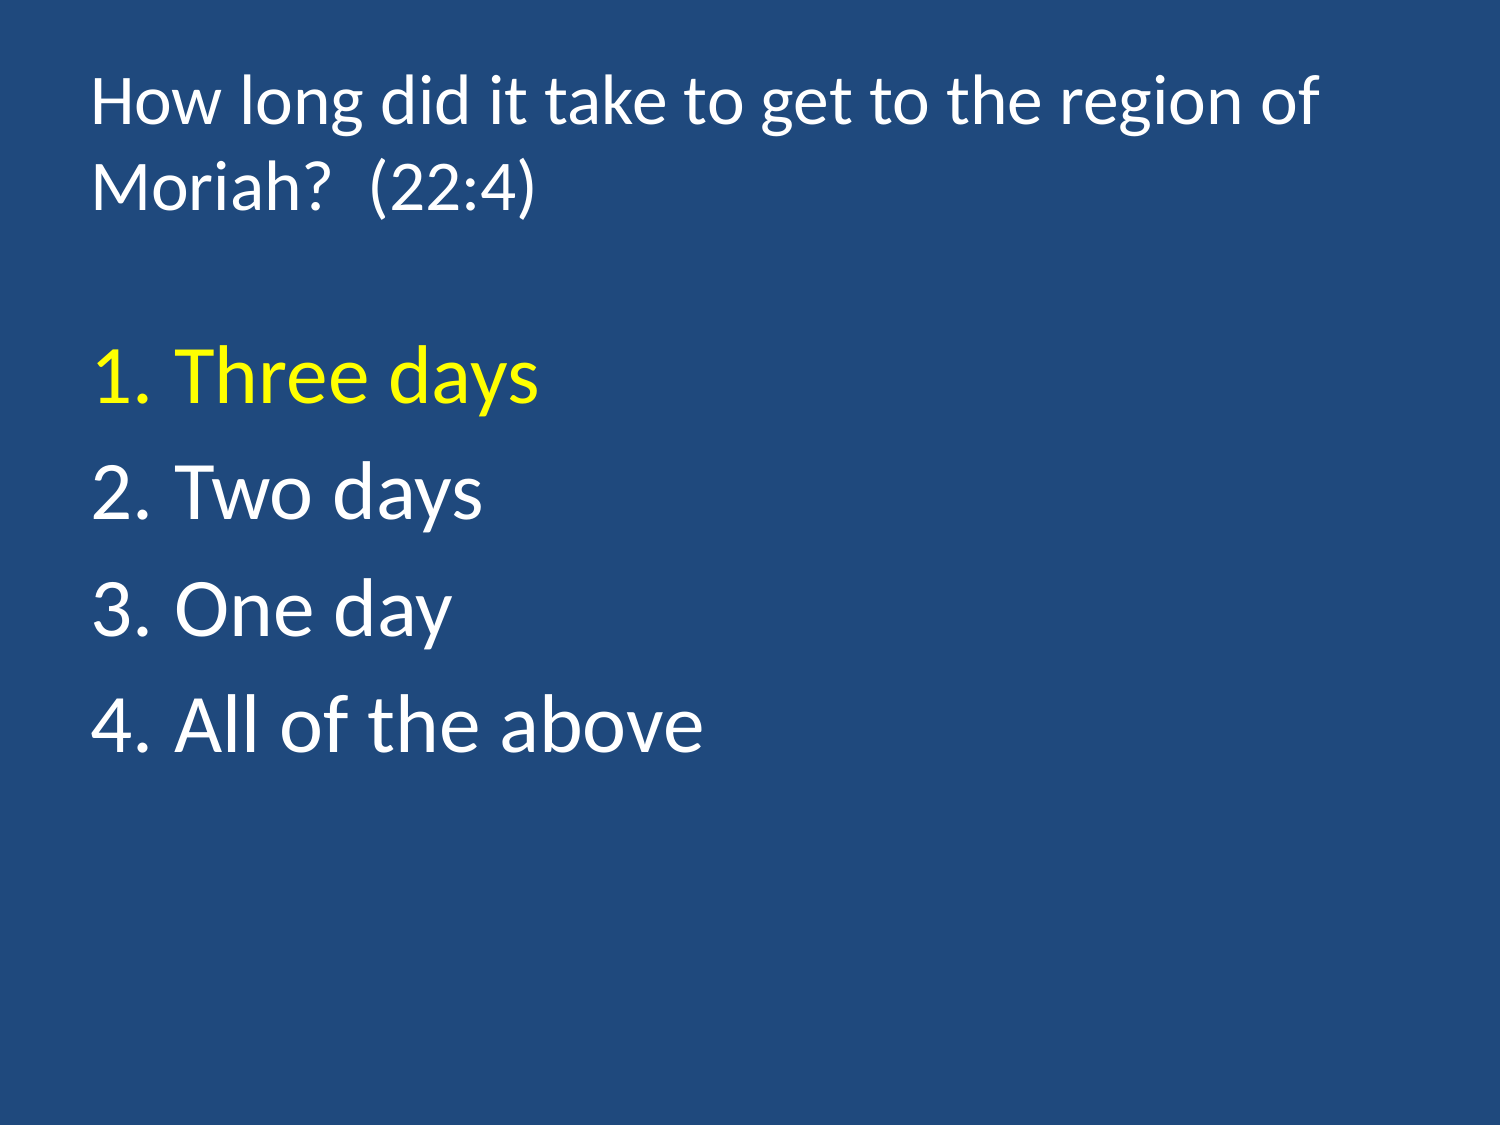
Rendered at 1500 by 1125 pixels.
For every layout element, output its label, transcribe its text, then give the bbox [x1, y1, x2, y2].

list Three days Two days One day All of the above [75, 312, 1425, 1005]
title How long did it take to get to the region of Moriah? (22:4) [75, 45, 1425, 233]
